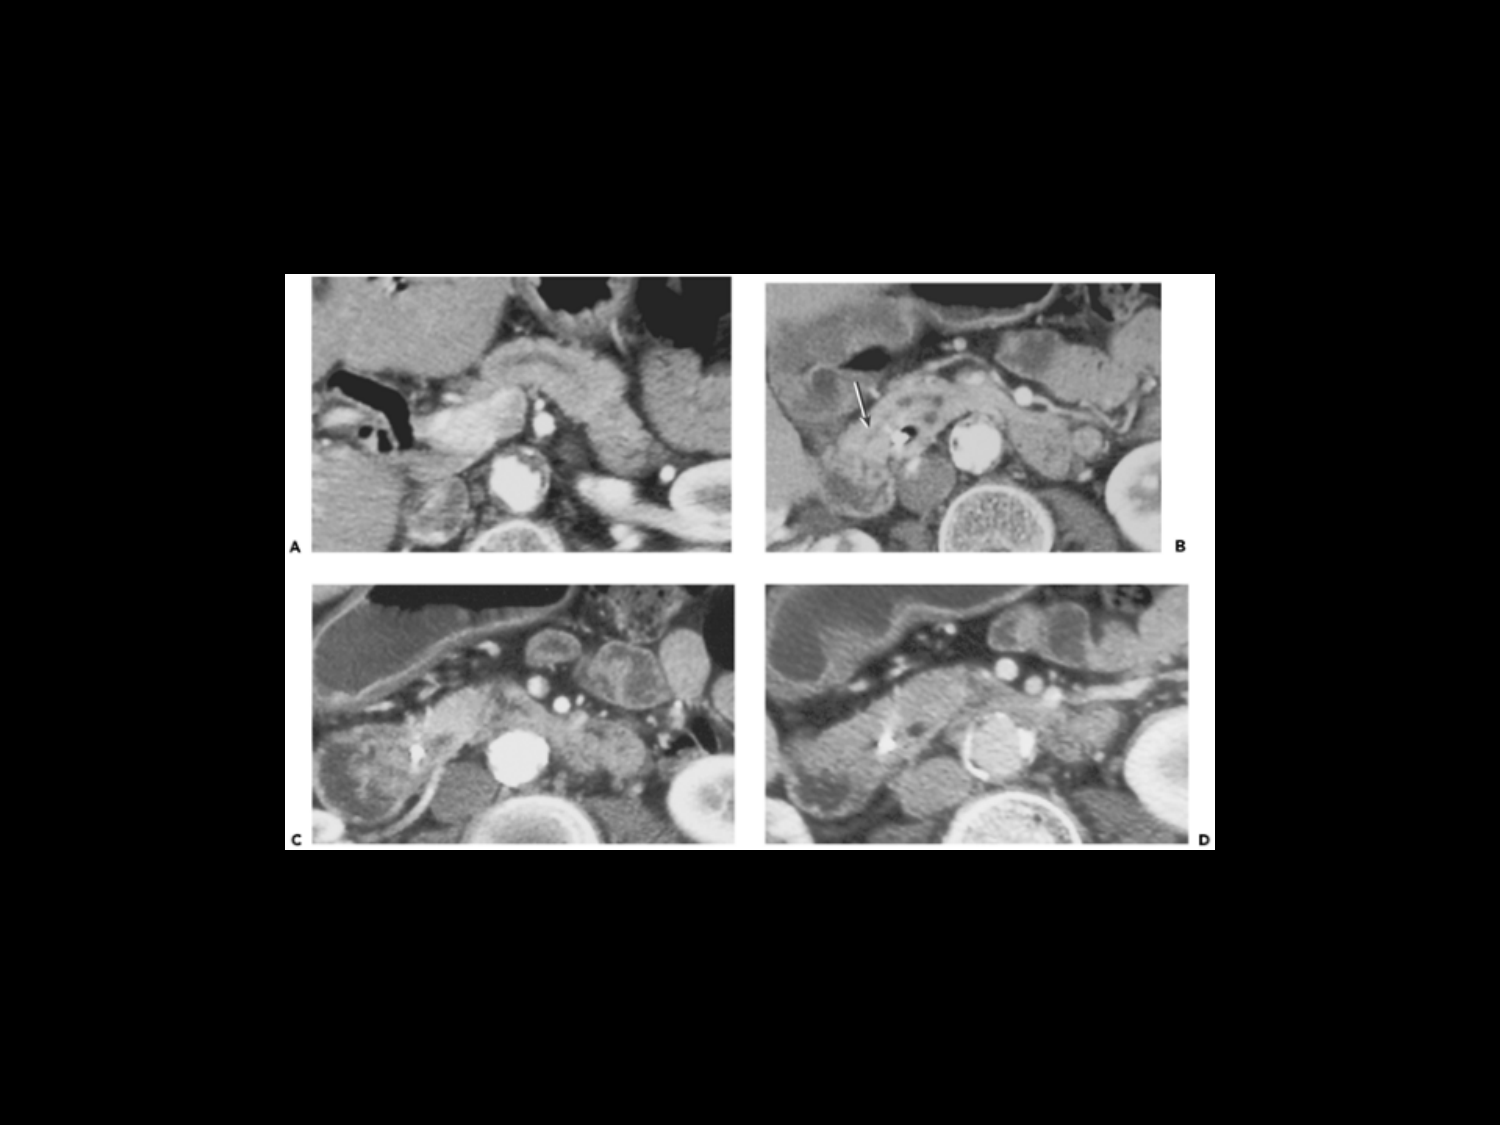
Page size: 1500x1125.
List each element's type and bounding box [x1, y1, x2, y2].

picture [284, 274, 1216, 851]
